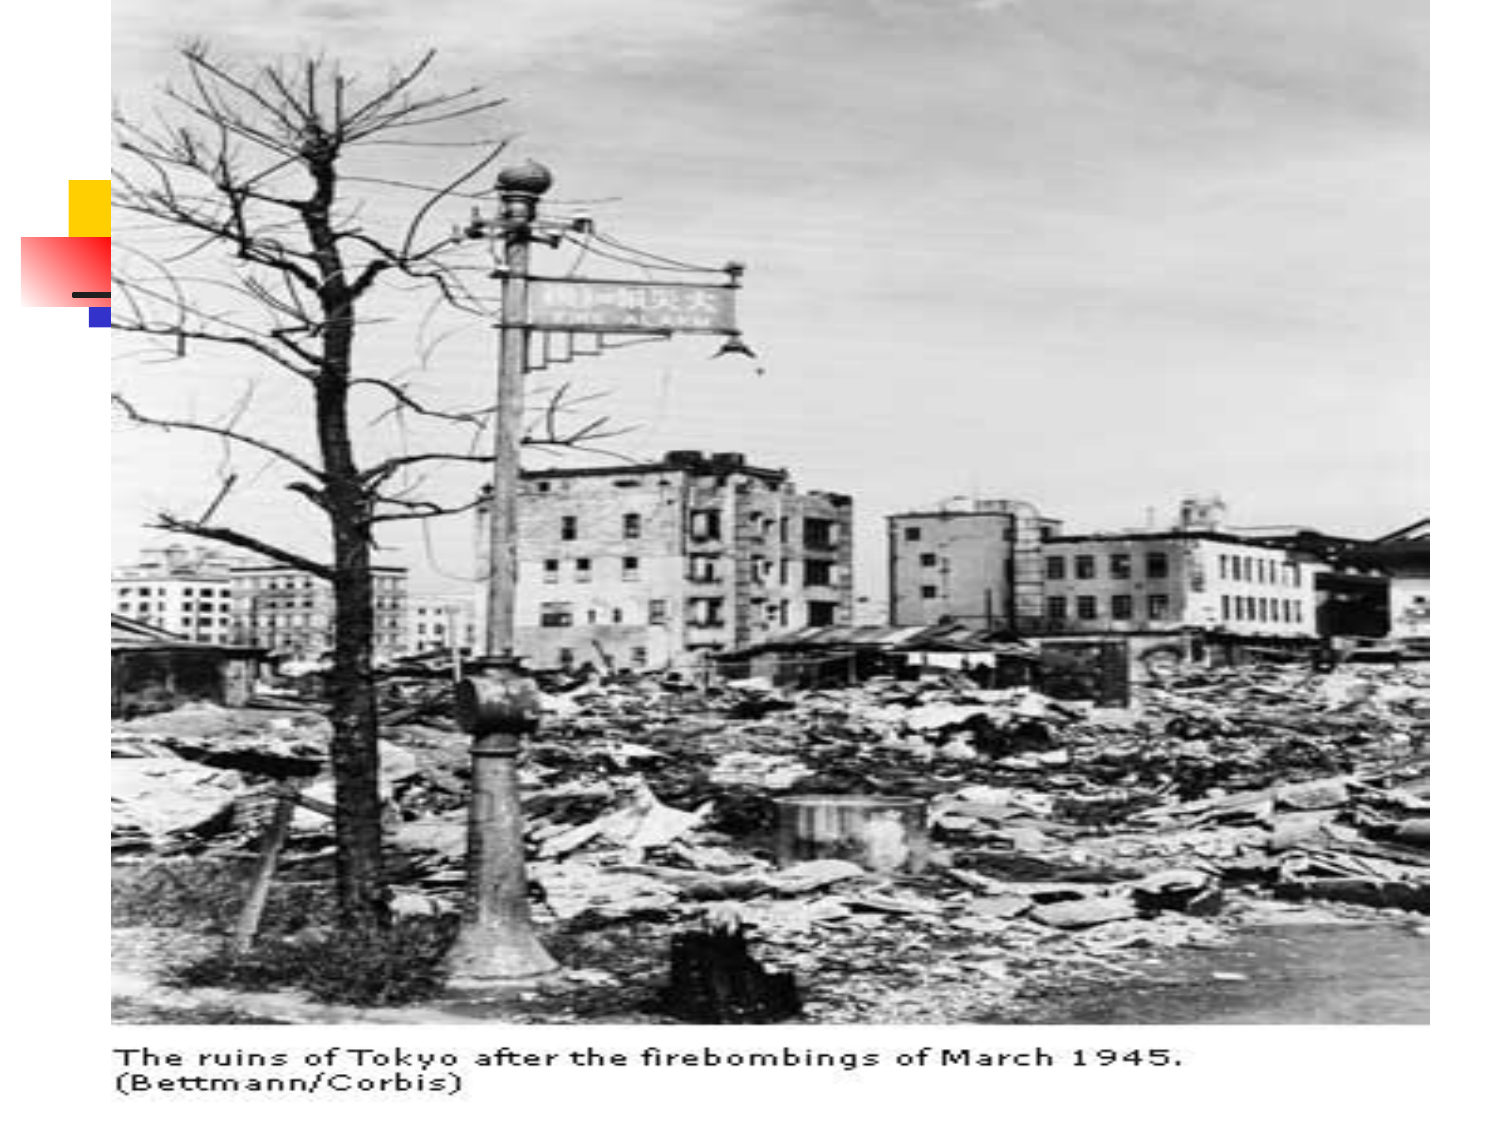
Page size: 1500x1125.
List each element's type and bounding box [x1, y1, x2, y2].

list [111, 0, 1430, 1125]
